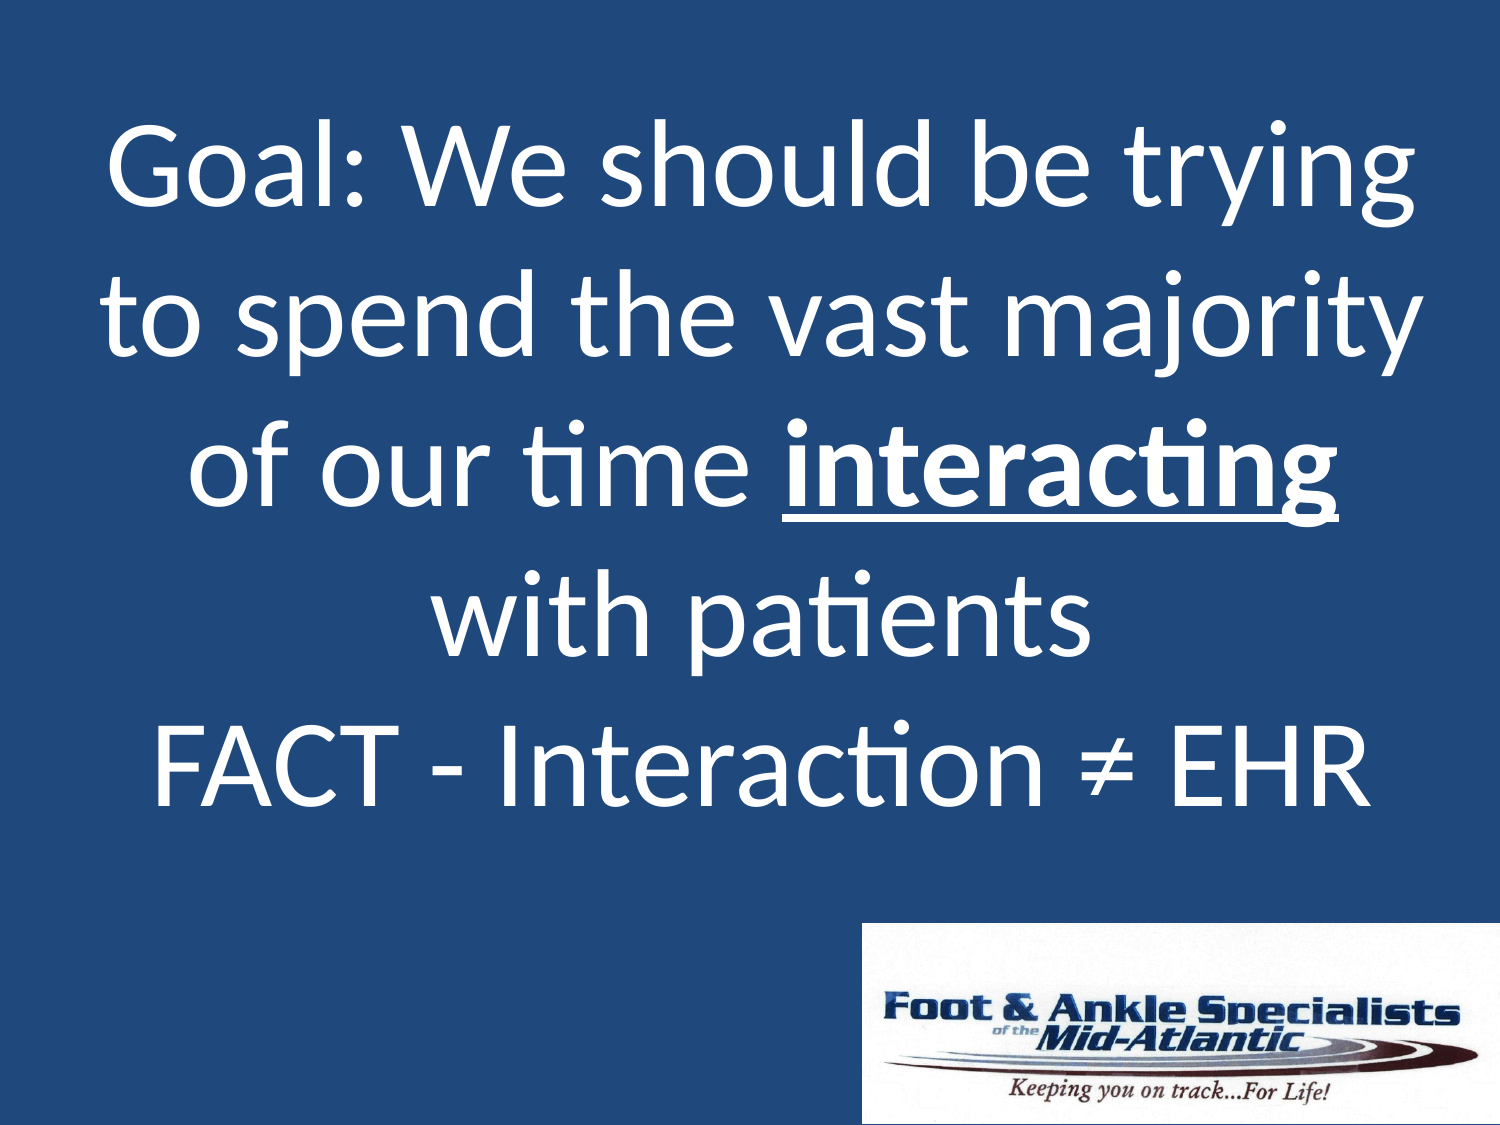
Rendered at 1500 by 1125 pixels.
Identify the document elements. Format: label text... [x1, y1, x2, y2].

title [125, 87, 1400, 174]
text_box Goal: We should be trying to spend the vast majority of our time interacting with patients FACT - Interaction ≠ EHR [49, 174, 1475, 738]
picture [862, 923, 1500, 1124]
title [125, 738, 1400, 988]
